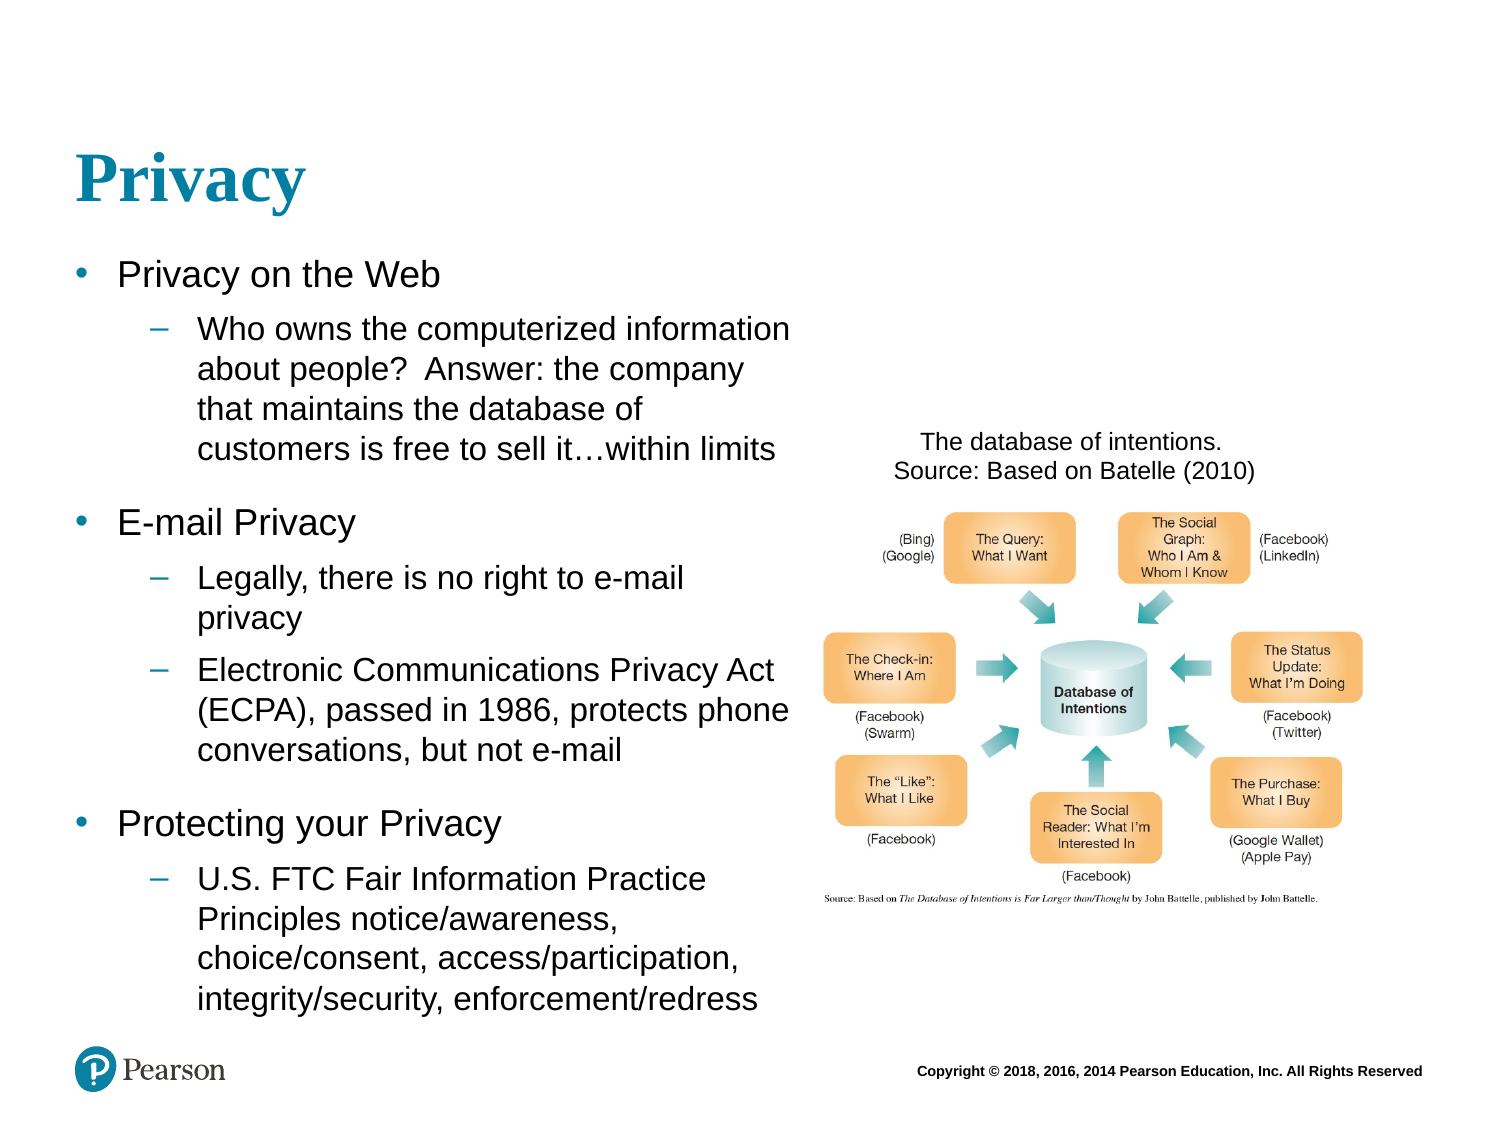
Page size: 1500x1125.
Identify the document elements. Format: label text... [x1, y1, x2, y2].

title Privacy [75, 35, 1425, 216]
list Privacy on the Web Who owns the computerized information about people? Answer: the company that maintains the database of customers is free to sell it…within limits E-mail Privacy Legally, there is no right to e-mail privacy Electronic Communications Privacy Act (ECPA), passed in 1986, protects phone conversations, but not e-mail Protecting your Privacy U.S. FTC Fair Information Practice Principles notice/awareness, choice/consent, access/participation, integrity/security, enforcement/redress [75, 249, 801, 989]
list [823, 512, 1363, 904]
text_box The database of intentions. Source: Based on Batelle (2010) [875, 424, 1275, 488]
